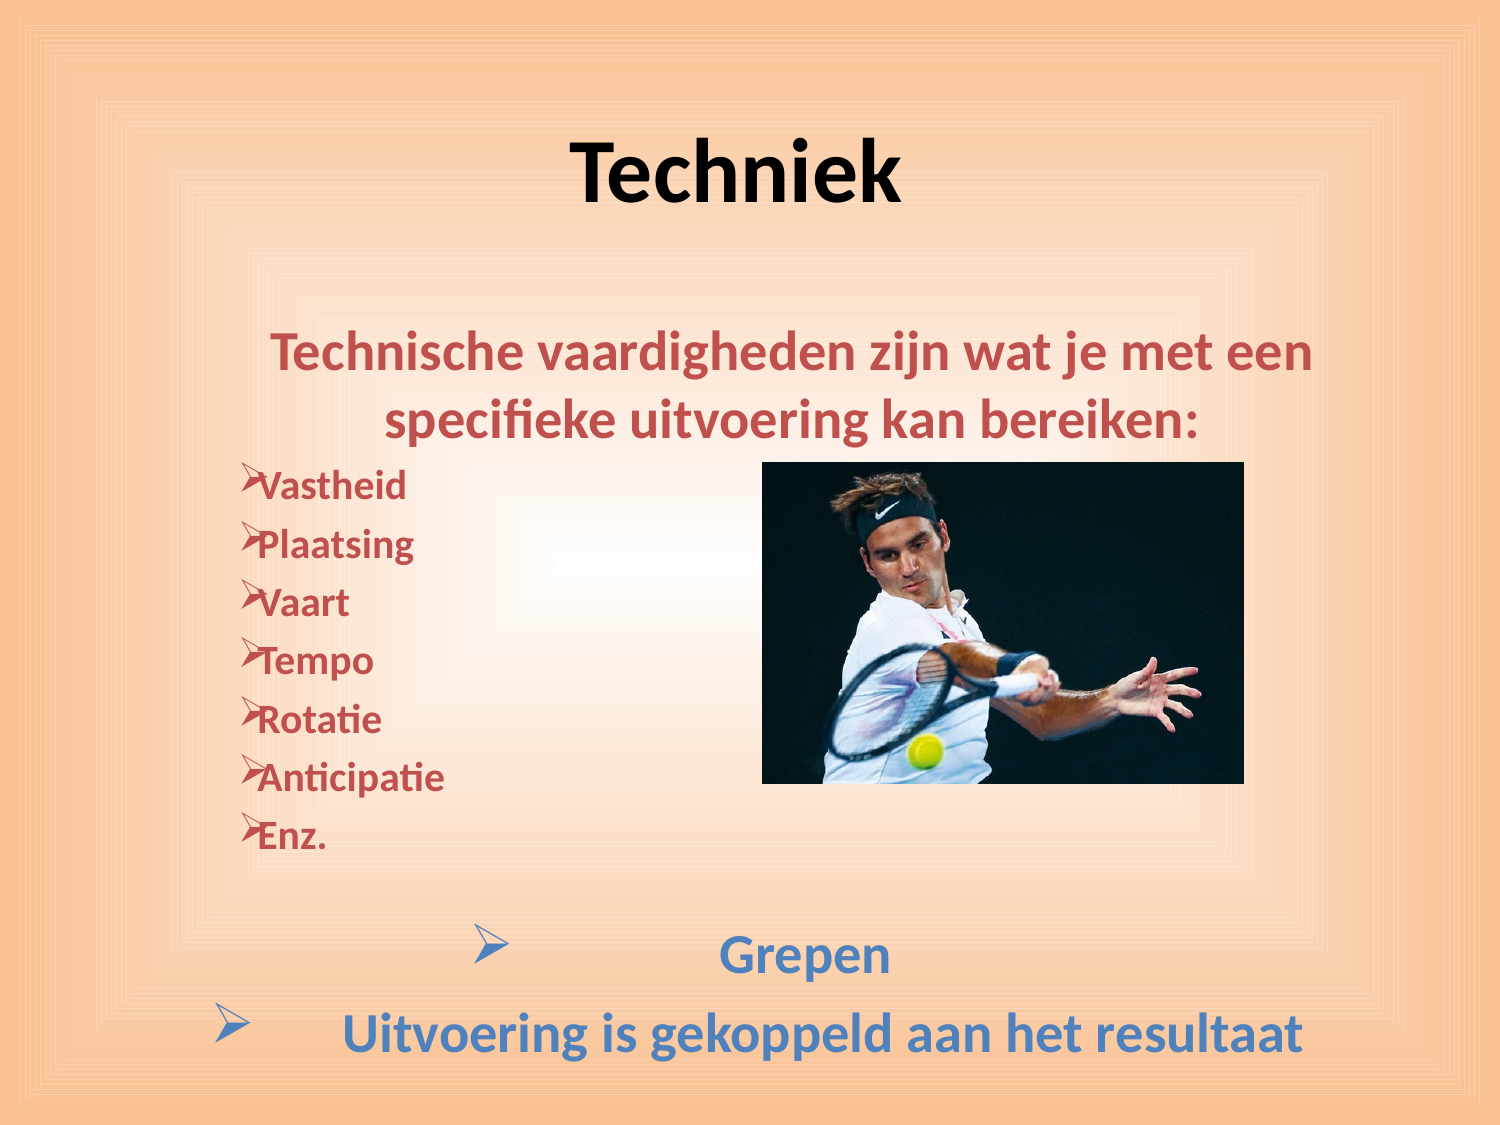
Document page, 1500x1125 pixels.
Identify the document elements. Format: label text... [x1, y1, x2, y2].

title Techniek [98, 97, 1374, 235]
subtitle Technische vaardigheden zijn wat je met een specifieke uitvoering kan bereiken: Vastheid Plaatsing Vaart Tempo Rotatie Anticipatie Enz. Grepen Uitvoering is gekoppeld aan het resultaat [159, 248, 1425, 1084]
picture [761, 462, 1244, 784]
